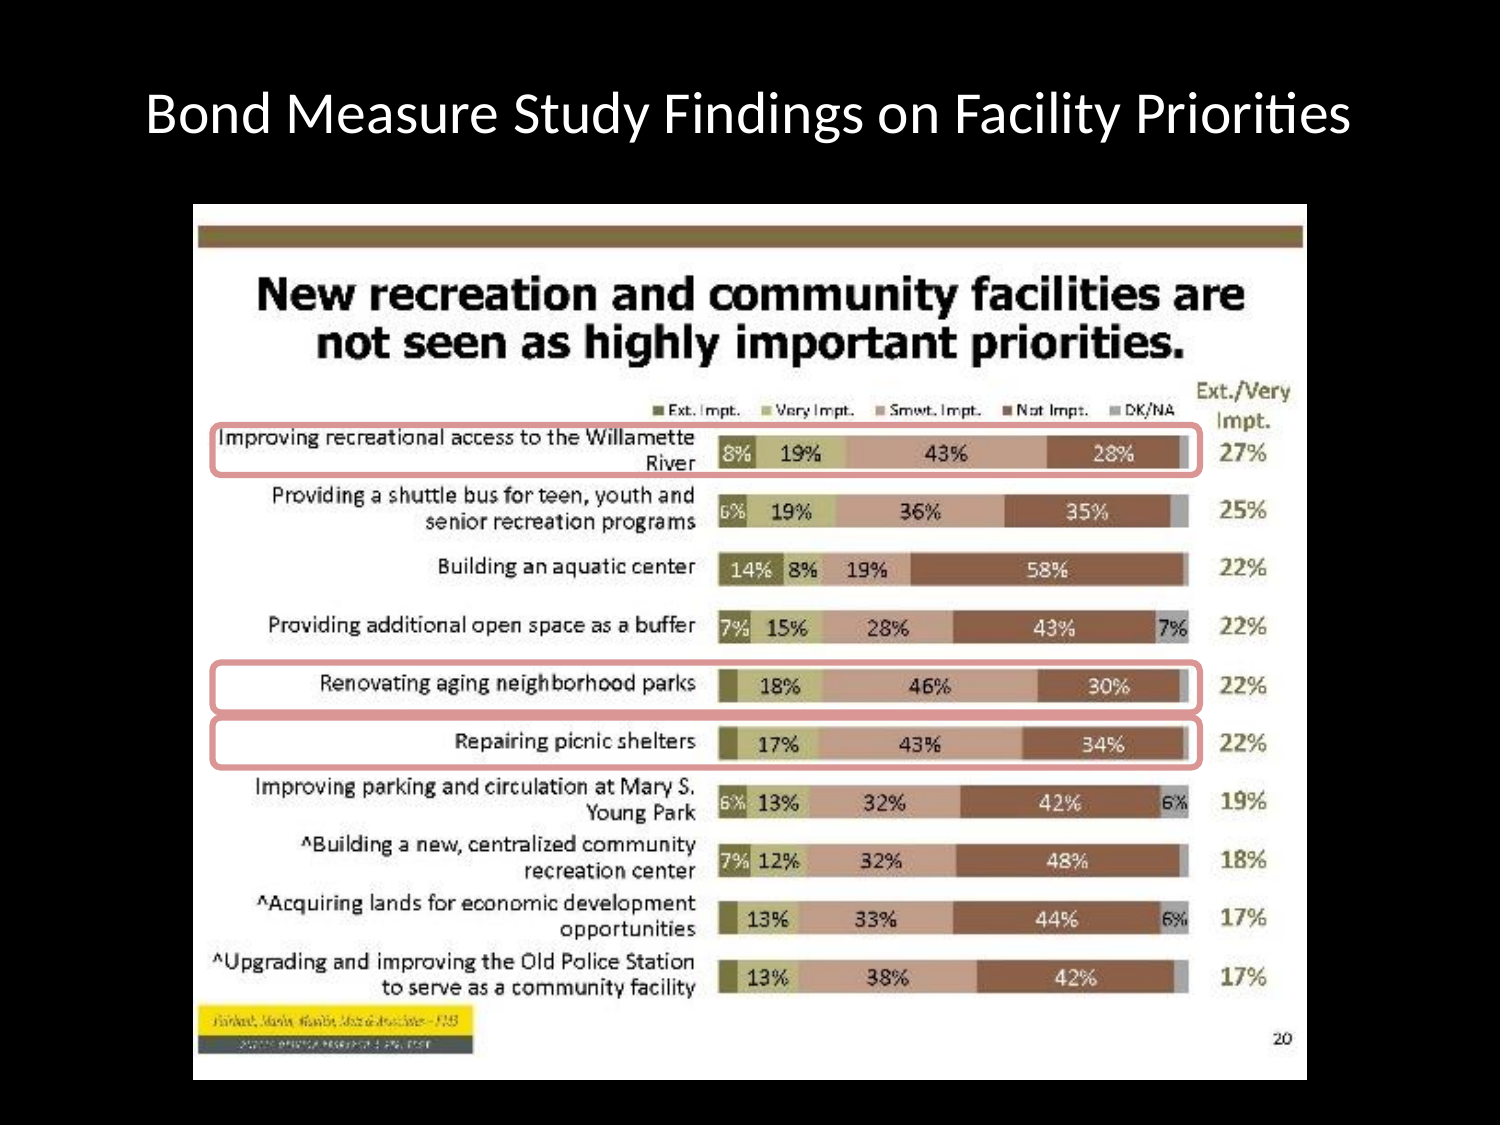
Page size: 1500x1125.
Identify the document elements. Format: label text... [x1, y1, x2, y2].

picture [193, 204, 1307, 1081]
title Bond Measure Study Findings on Facility Priorities [75, 45, 1425, 175]
